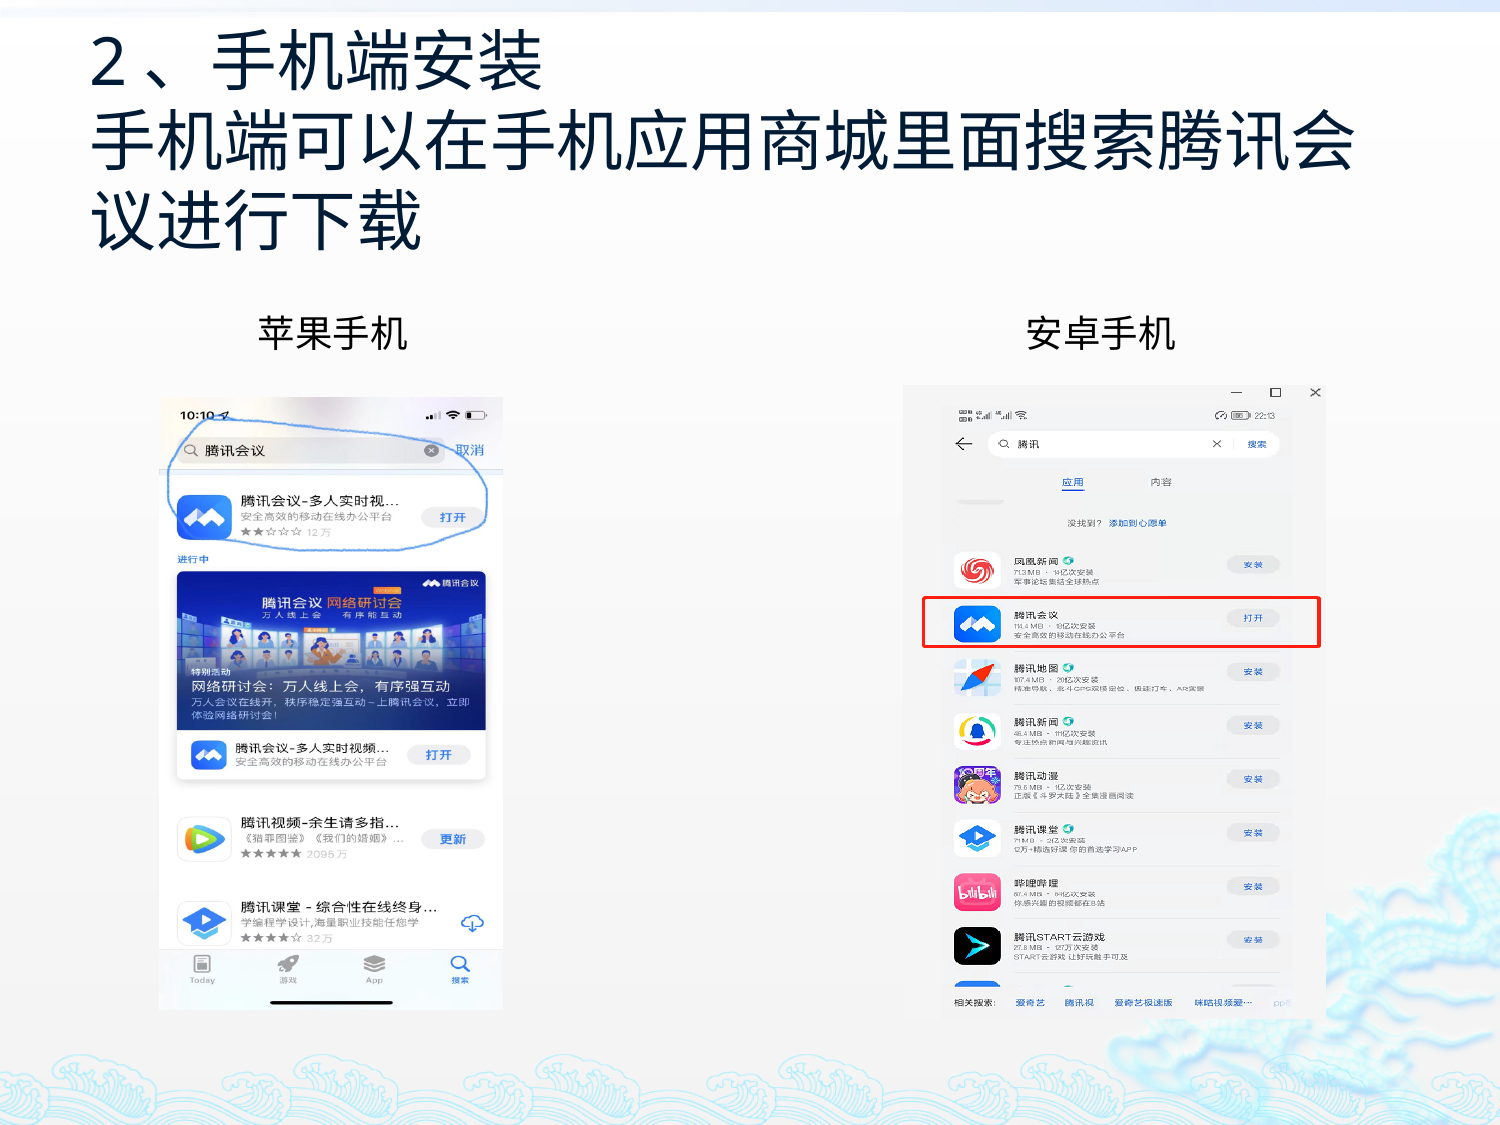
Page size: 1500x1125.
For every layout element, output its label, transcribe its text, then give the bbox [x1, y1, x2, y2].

text_box 苹果手机 [243, 302, 423, 363]
picture [902, 384, 1326, 1019]
title 2、手机端安装 手机端可以在手机应用商城里面搜索腾讯会议进行下载 [75, 45, 1425, 233]
text_box 安卓手机 [1010, 302, 1191, 363]
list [158, 396, 503, 1011]
